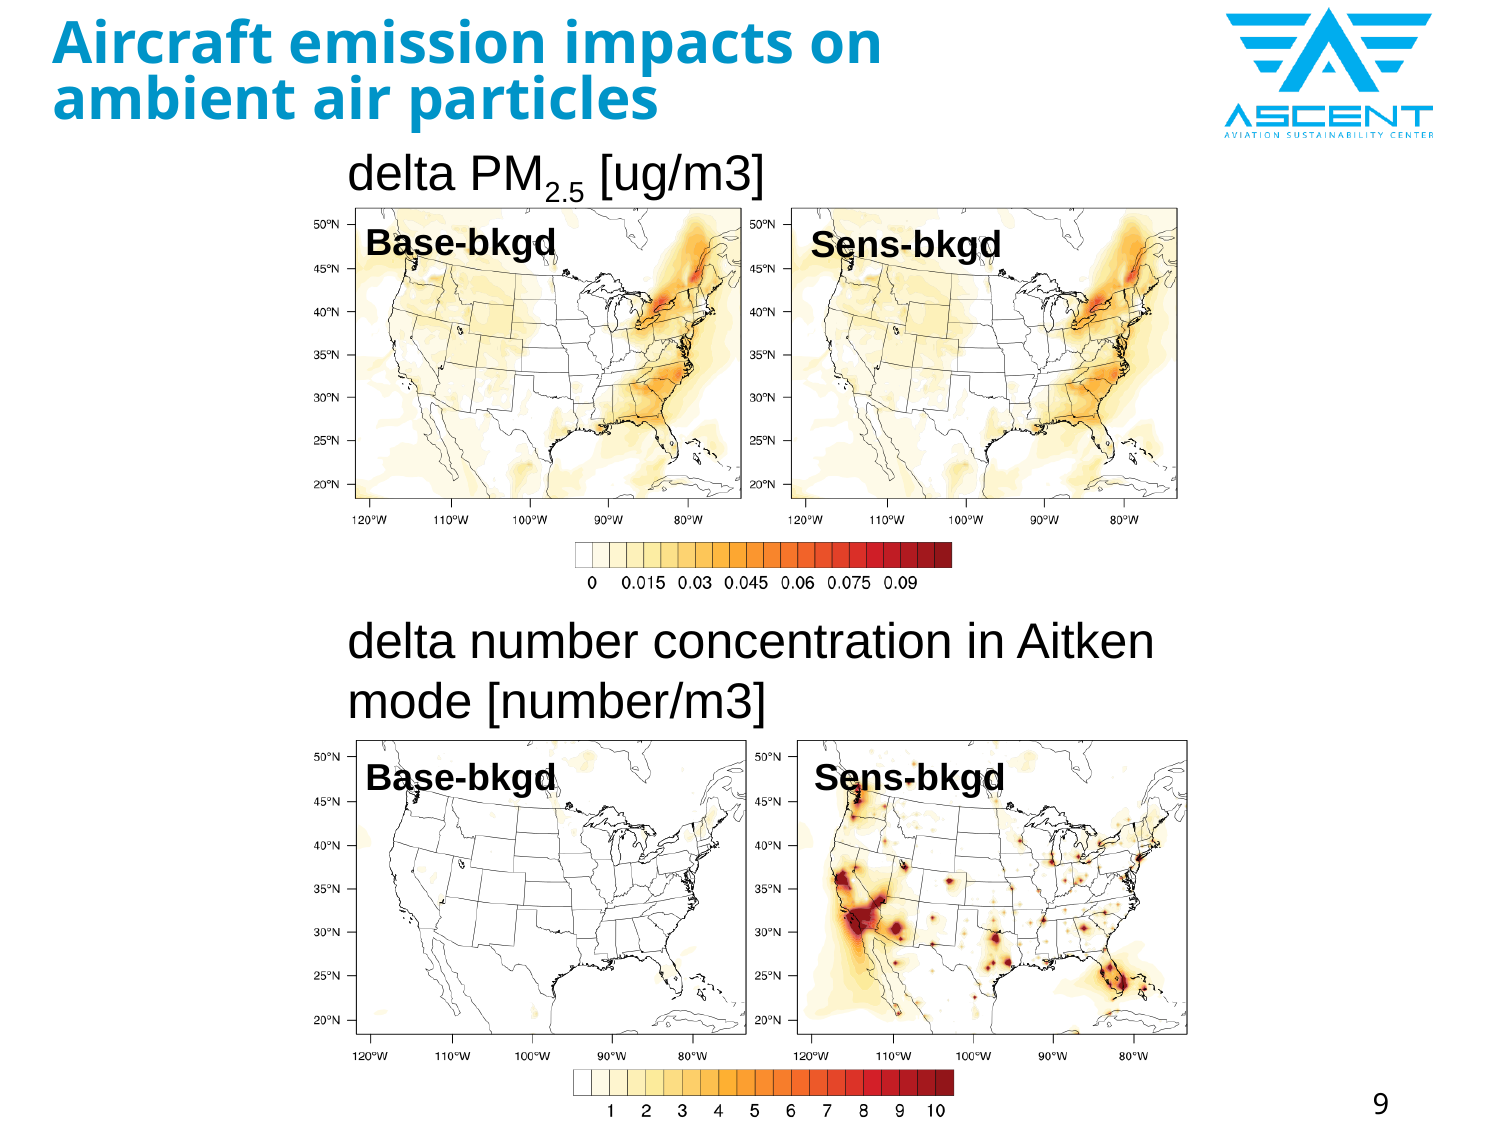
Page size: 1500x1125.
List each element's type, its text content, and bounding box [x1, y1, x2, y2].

title Aircraft emission impacts on ambient air particles [37, 17, 1061, 133]
picture [1224, 7, 1433, 138]
picture [308, 207, 1181, 591]
text_box delta number concentration in Aitken mode [number/m3] [332, 601, 1181, 736]
picture [308, 740, 1191, 1125]
text_box delta PM2.5 [ug/m3] [332, 132, 841, 206]
